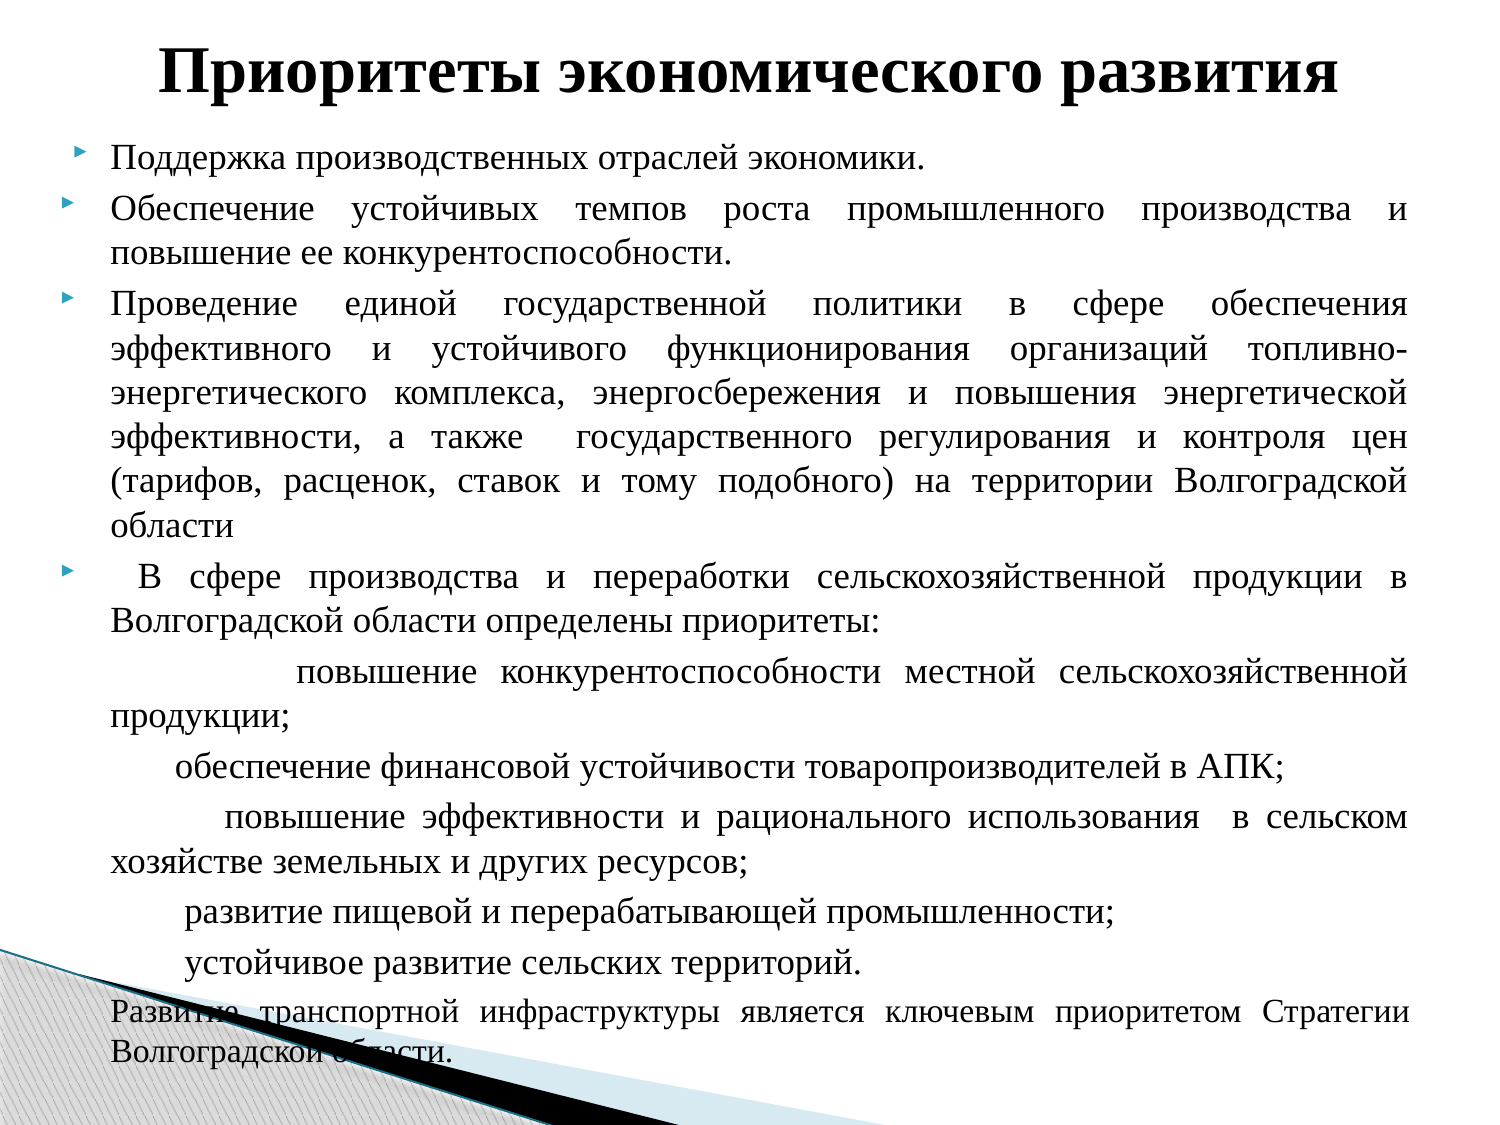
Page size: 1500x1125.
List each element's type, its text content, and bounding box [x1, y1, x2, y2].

list Поддержка производственных отраслей экономики. Обеспечение устойчивых темпов роста промышленного производства и повышение ее конкурентоспособности. Проведение единой государственной политики в сфере обеспечения эффективного и устойчивого функционирования организаций топливно-энергетического комплекса, энергосбережения и повышения энергетической эффективности, а также государственного регулирования и контроля цен (тарифов, расценок, ставок и тому подобного) на территории Волгоградской области В сфере производства и переработки сельскохозяйственной продукции в Волгоградской области определены приоритеты: повышение конкурентоспособности местной сельскохозяйственной продукции; обеспечение финансовой устойчивости товаропроизводителей в АПК; повышение эффективности и рационального использования в сельском хозяйстве земельных и других ресурсов; развитие пищевой и перерабатывающей промышленности; устойчивое развитие сельских территорий. Развитие транспортной инфраструктуры является ключевым приоритетом Стратегии Волгоградской области. [41, 125, 1425, 1083]
title Приоритеты экономического развития [76, 0, 1427, 160]
